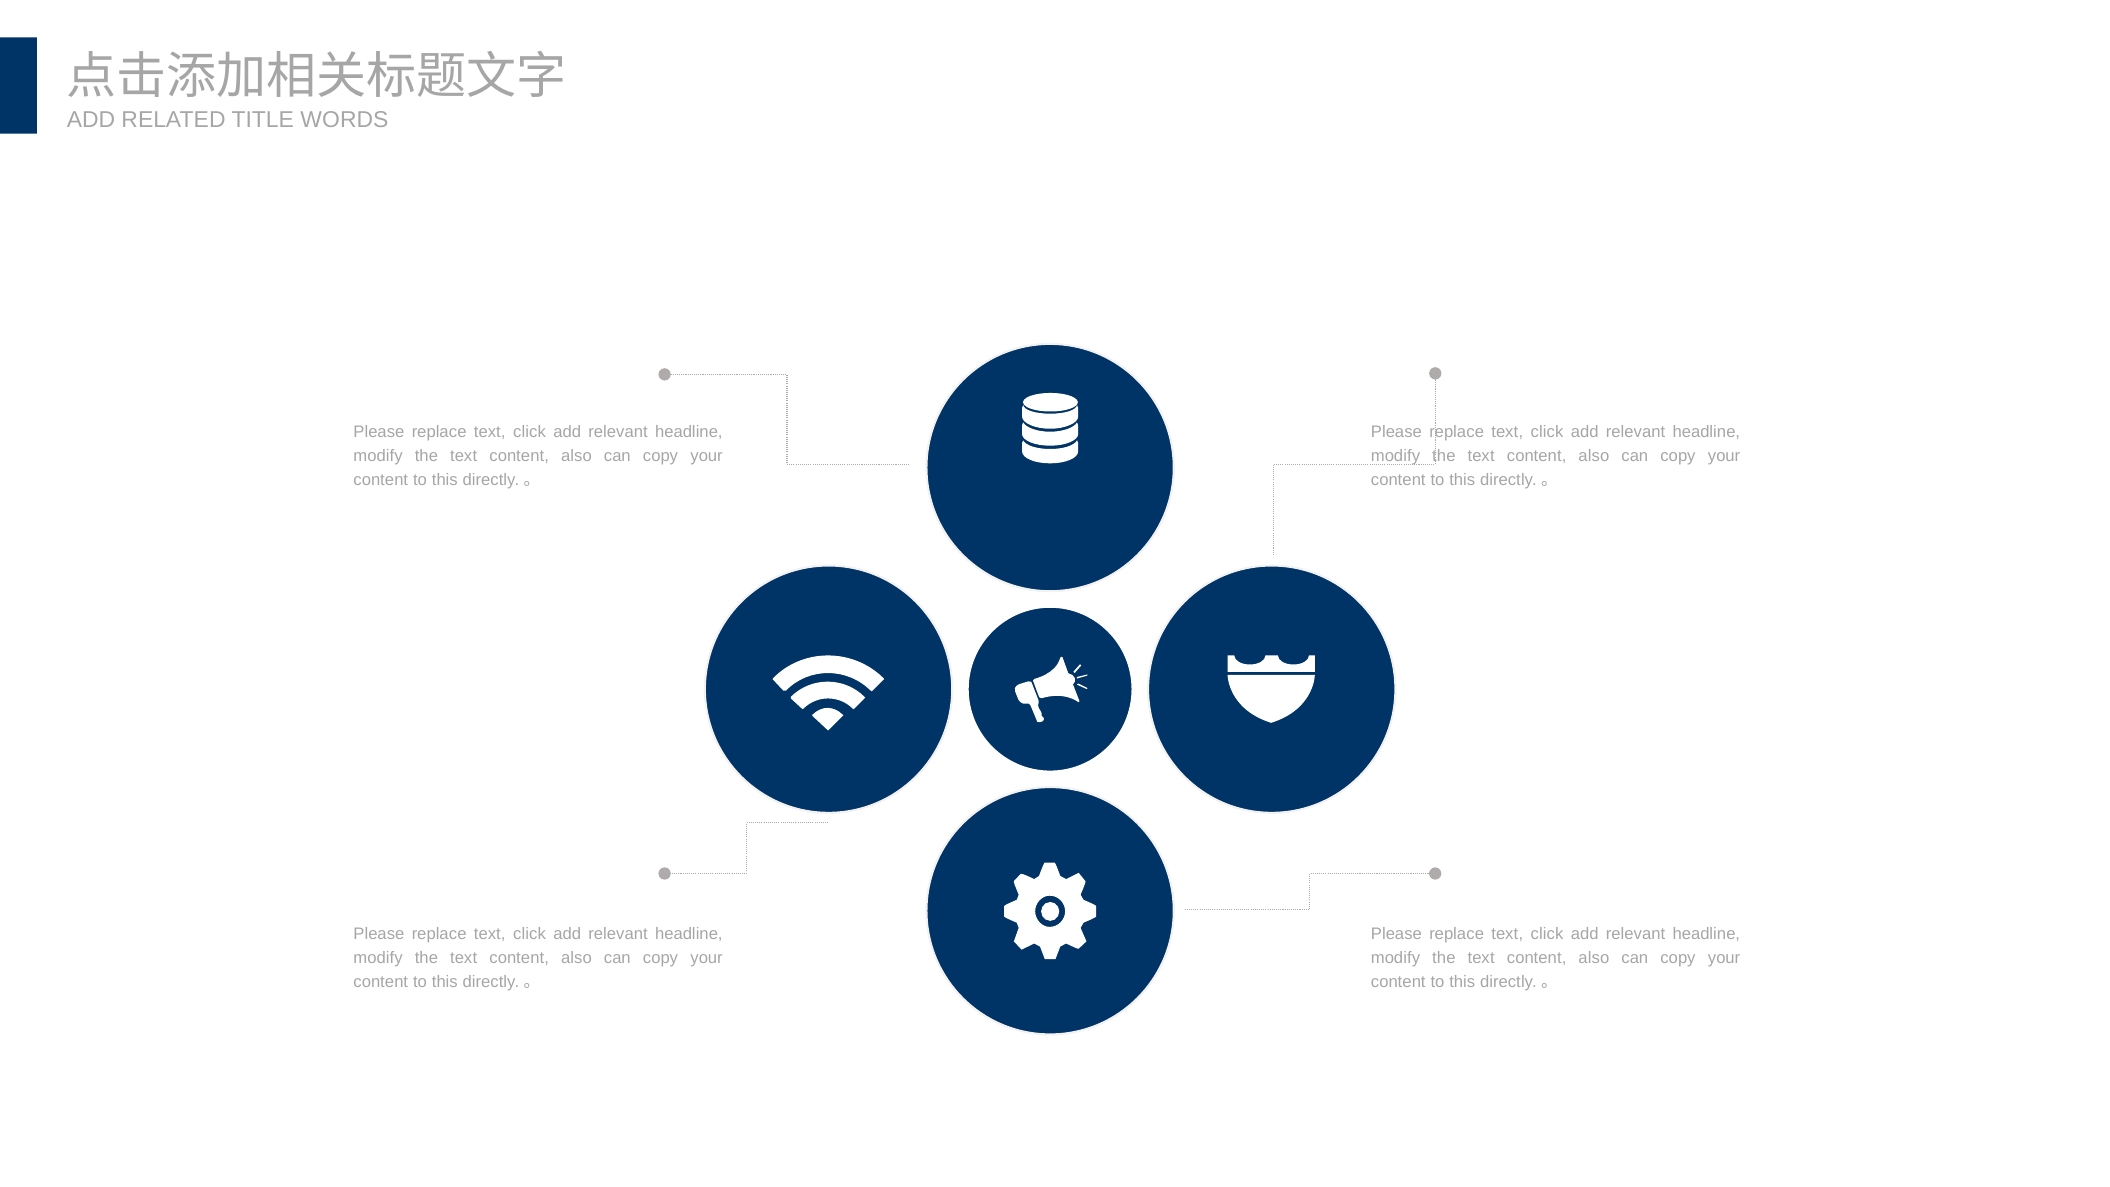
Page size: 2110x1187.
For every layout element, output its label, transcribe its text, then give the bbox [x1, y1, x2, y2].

text_box 点击添加相关标题文字 [66, 43, 567, 104]
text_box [1227, 655, 1315, 723]
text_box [1004, 862, 1097, 960]
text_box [704, 343, 1396, 1035]
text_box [664, 374, 910, 465]
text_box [664, 822, 829, 874]
text_box Please replace text, click add relevant headline, modify the text content, also can copy your content to this directly.。 [337, 378, 704, 527]
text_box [1184, 873, 1436, 910]
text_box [1022, 392, 1079, 464]
text_box Please replace text, click add relevant headline, modify the text content, also can copy your content to this directly.。 [1396, 378, 1757, 527]
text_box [772, 647, 885, 731]
text_box ADD RELATED TITLE WORDS [66, 104, 389, 132]
text_box Please replace text, click add relevant headline, modify the text content, also can copy your content to this directly.。 [337, 880, 704, 1029]
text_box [1263, 383, 1445, 546]
text_box [0, 36, 38, 135]
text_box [1012, 655, 1088, 724]
text_box Please replace text, click add relevant headline, modify the text content, also can copy your content to this directly.。 [1396, 880, 1757, 1029]
